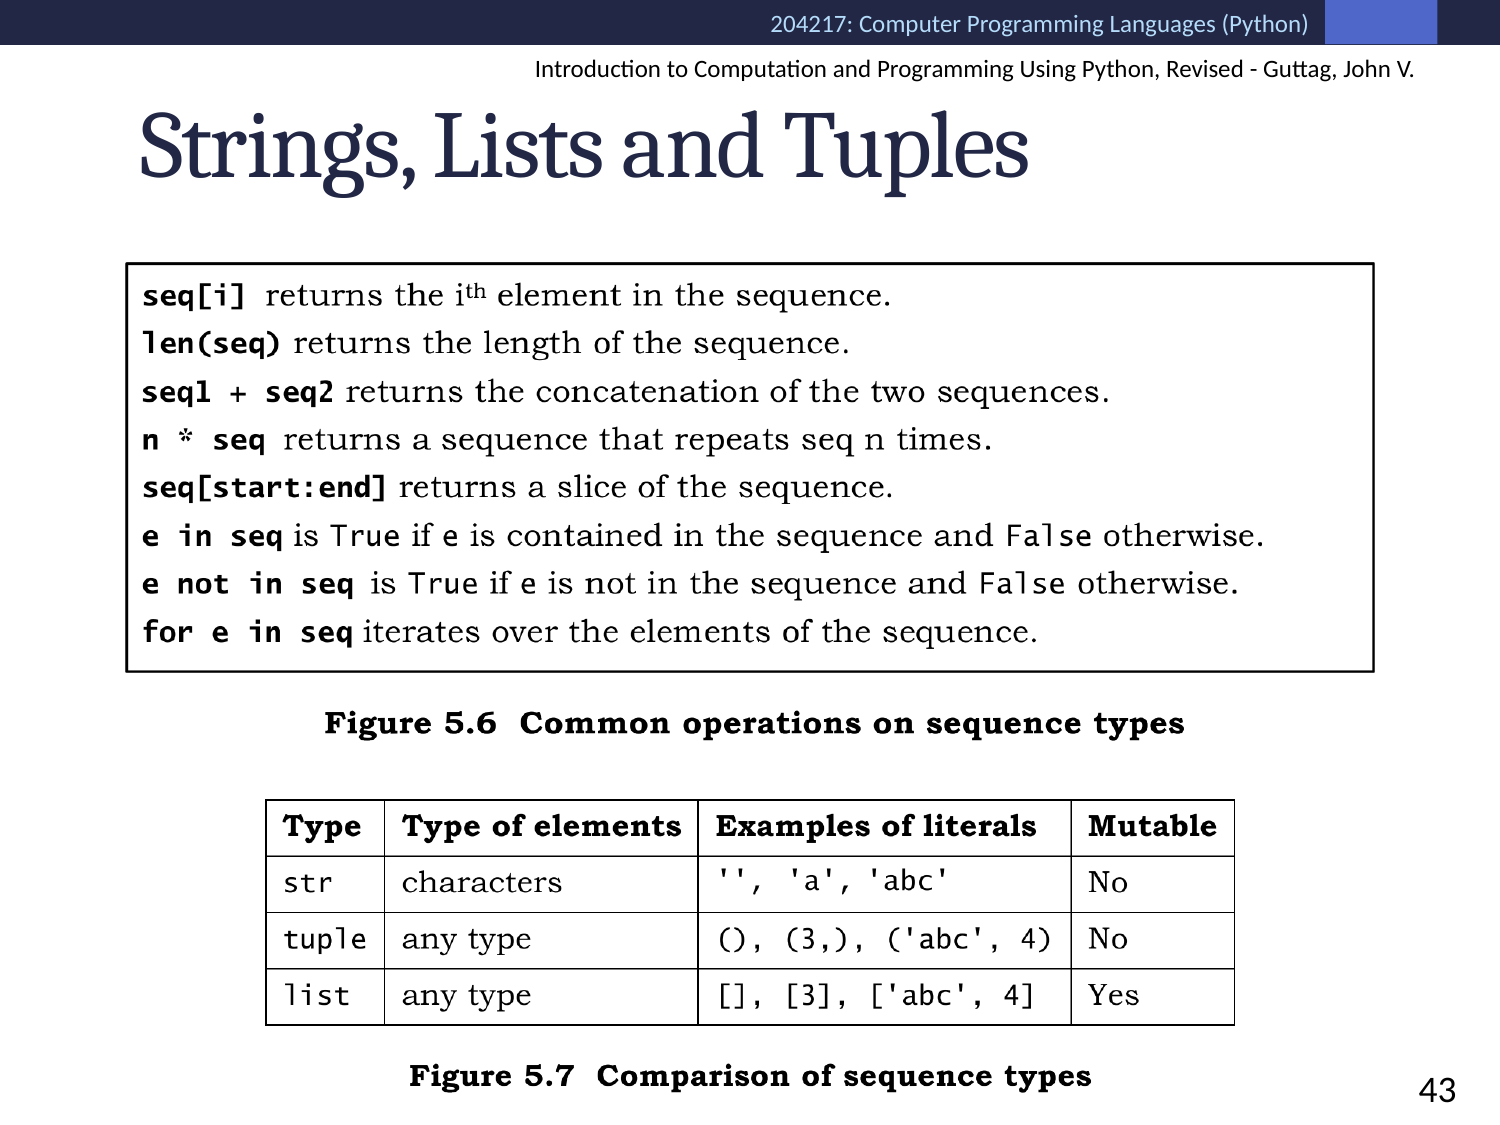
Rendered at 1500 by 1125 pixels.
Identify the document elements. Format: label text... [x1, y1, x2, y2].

footer Introduction to Computation and Programming Using Python, Revised - Guttag, John V. [287, 45, 1438, 91]
picture [264, 798, 1235, 1094]
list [124, 261, 1376, 741]
slide_number 43 [1373, 1048, 1500, 1125]
title Strings, Lists and Tuples [125, 45, 1375, 233]
